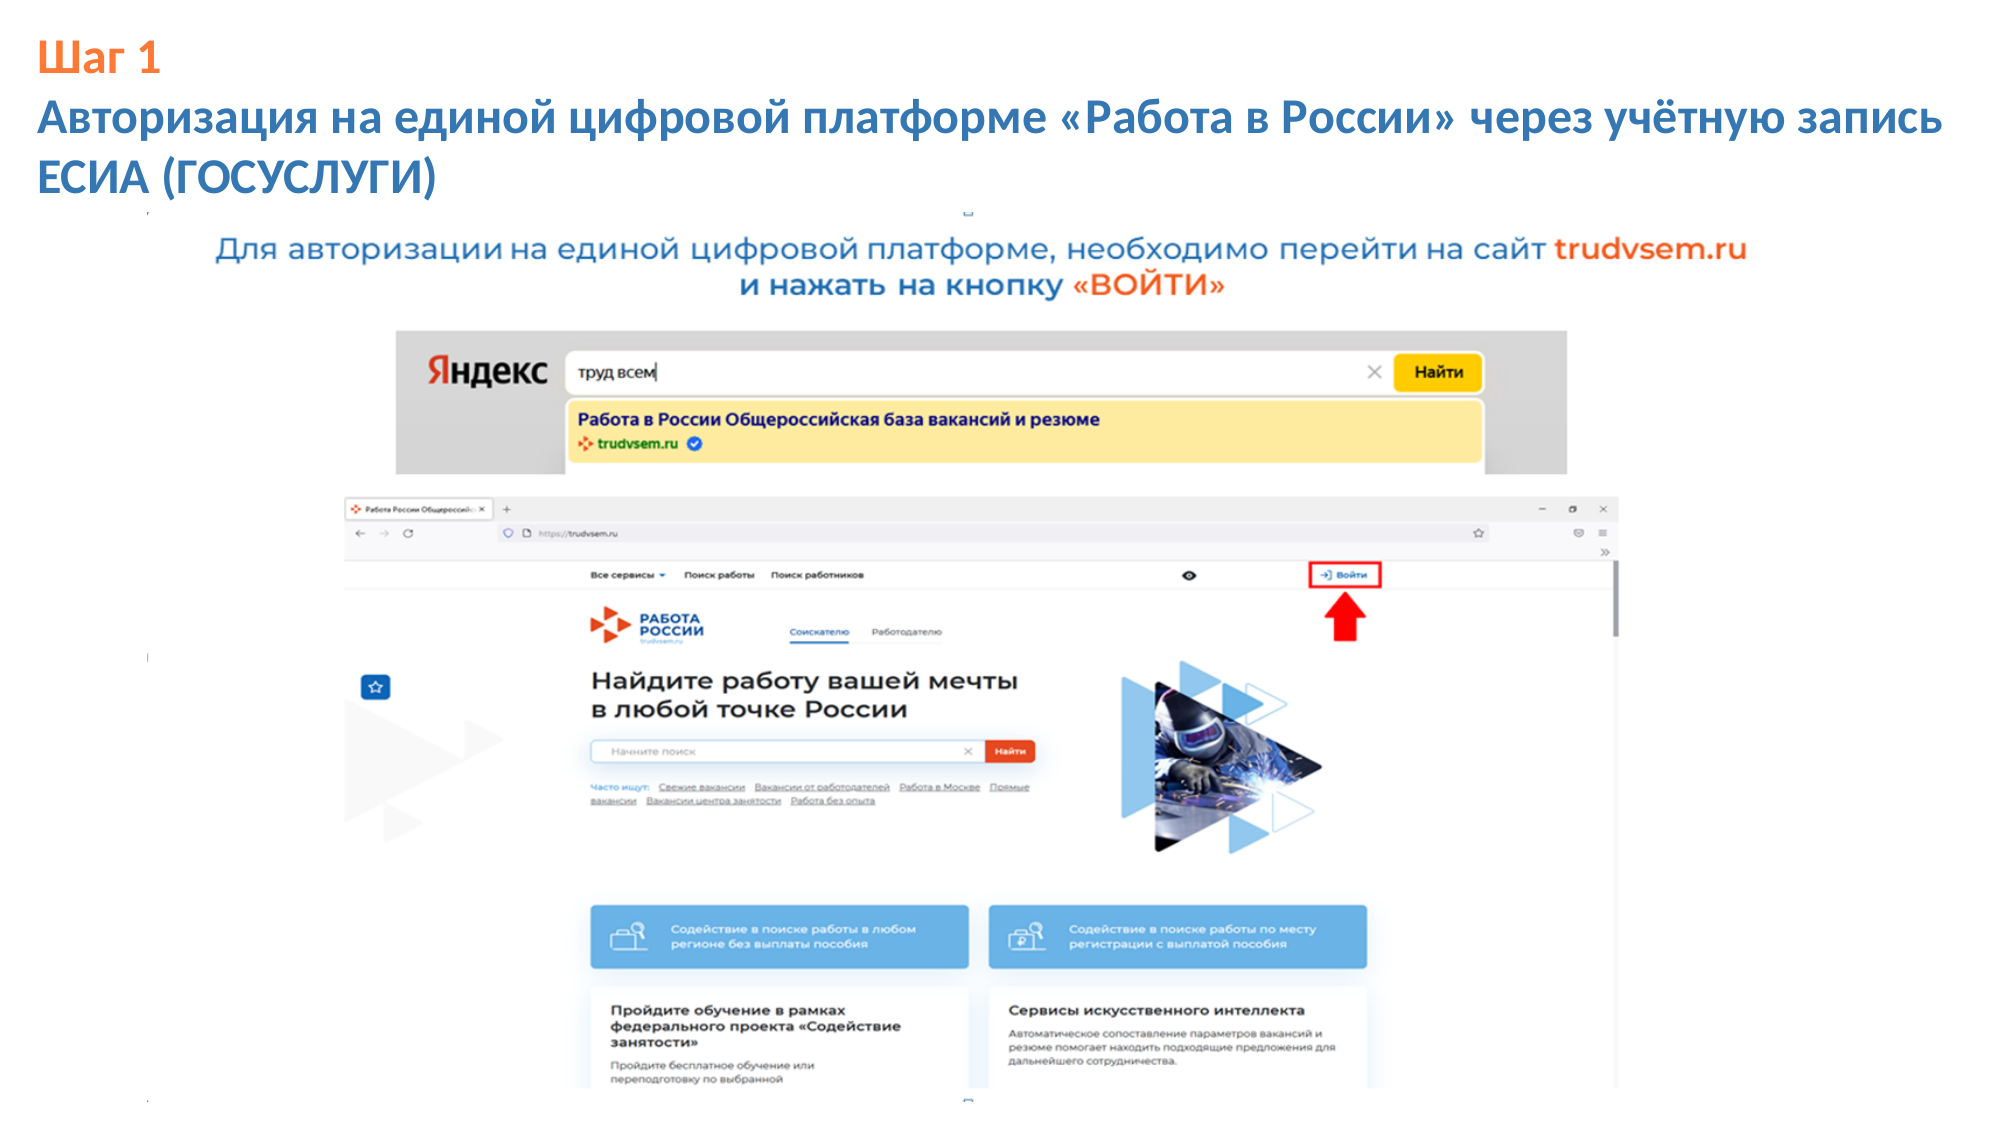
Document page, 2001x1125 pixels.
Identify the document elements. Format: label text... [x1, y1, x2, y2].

text_box Шаг 1 Авторизация на единой цифровой платформе «Работа в России» через учётную запись ЕСИА (ГОСУСЛУГИ) [22, 15, 2000, 211]
picture [147, 212, 1788, 1103]
